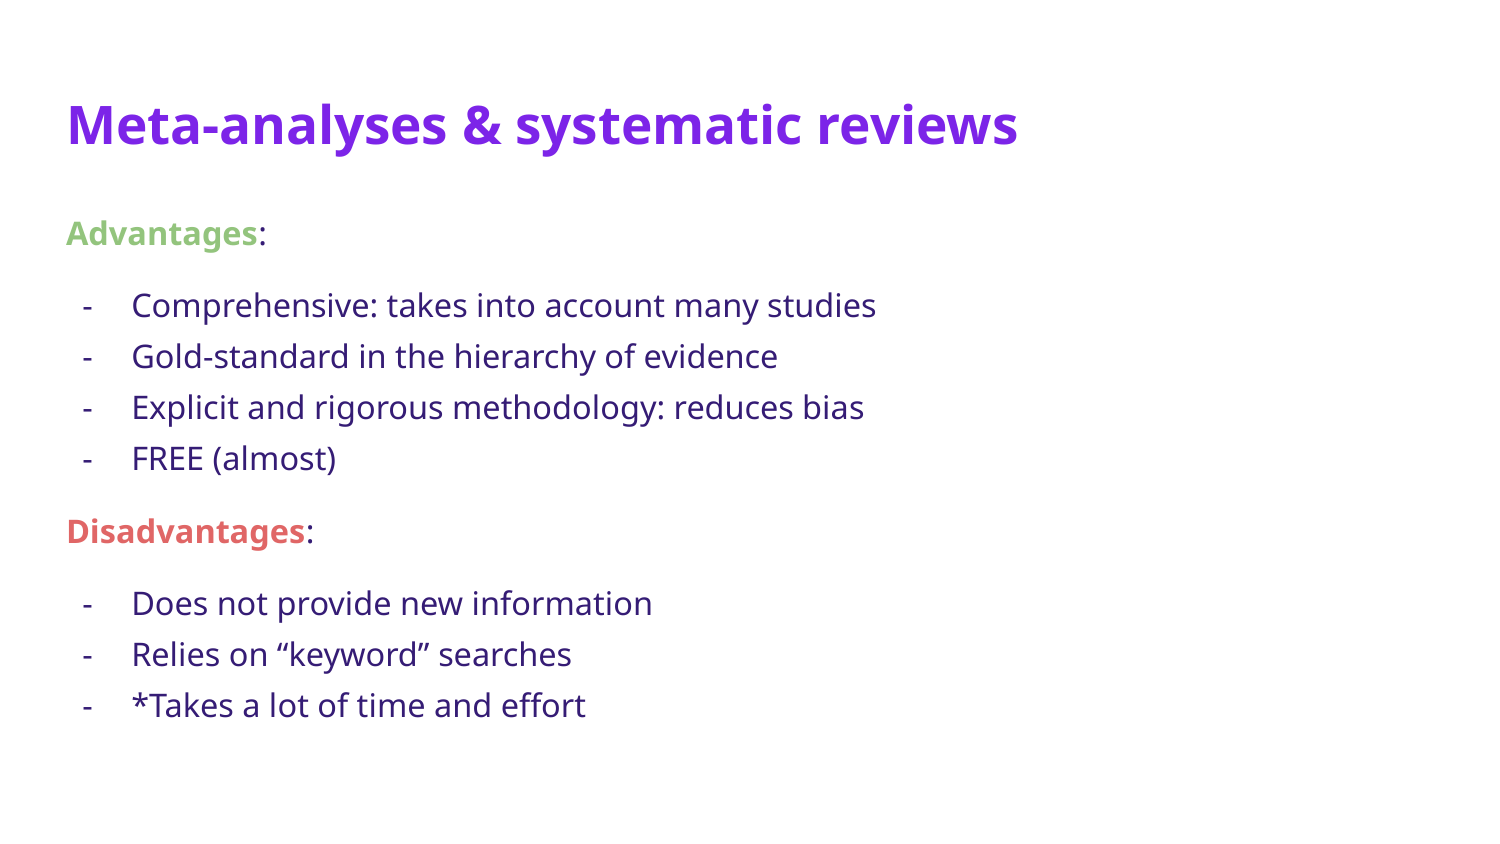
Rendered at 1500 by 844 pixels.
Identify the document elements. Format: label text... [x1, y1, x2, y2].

list Advantages: Comprehensive: takes into account many studies Gold-standard in the hierarchy of evidence Explicit and rigorous methodology: reduces bias FREE (almost) Disadvantages: Does not provide new information Relies on “keyword” searches *Takes a lot of time and effort [51, 189, 1449, 750]
title Meta-analyses & systematic reviews [51, 72, 1449, 176]
